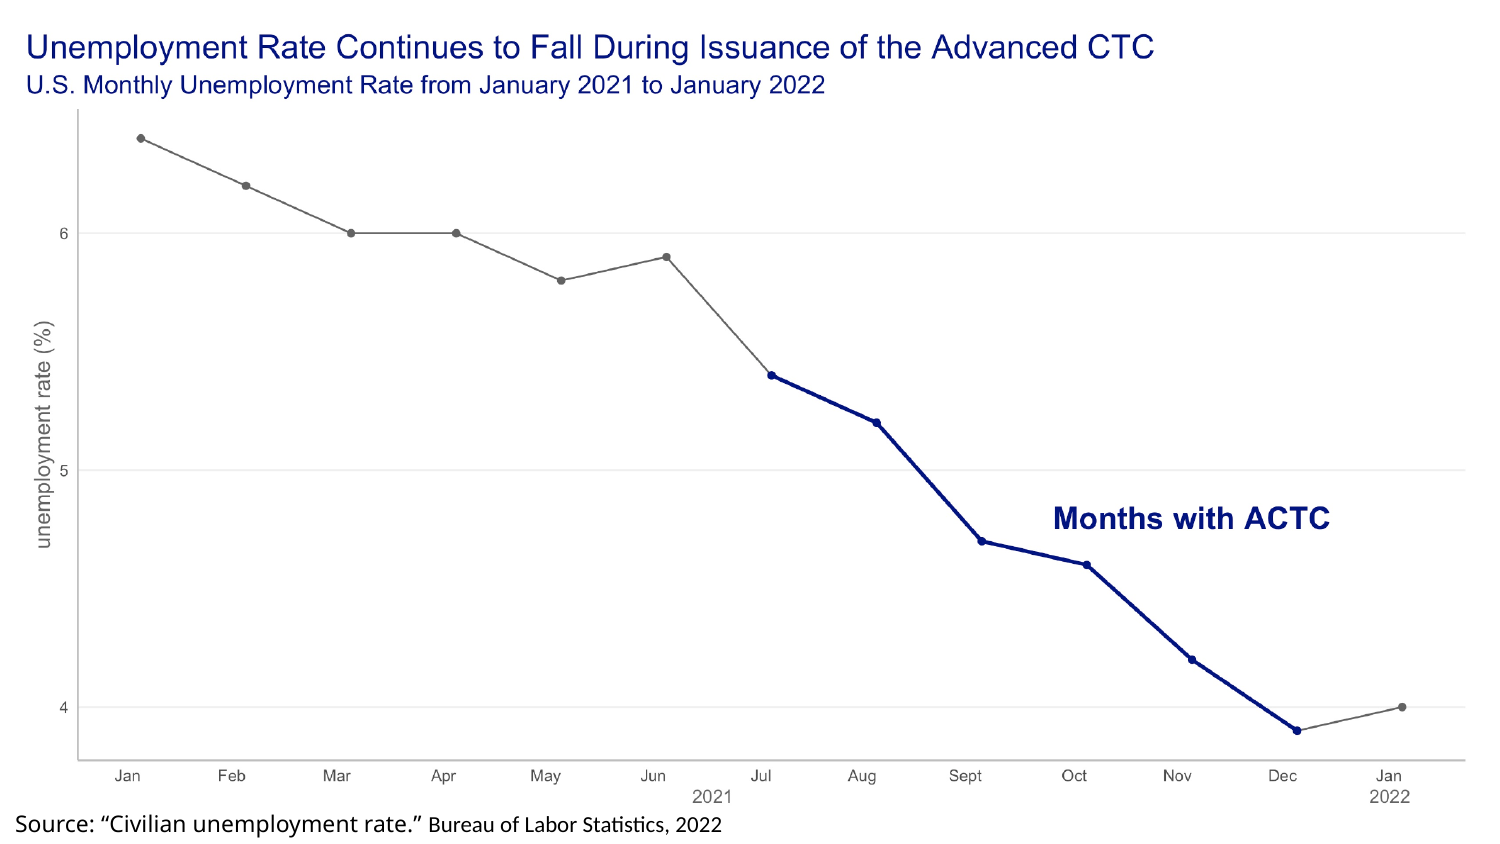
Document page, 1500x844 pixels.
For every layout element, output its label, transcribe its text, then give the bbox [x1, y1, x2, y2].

picture [24, 24, 1476, 816]
text_box Source: “Civilian unemployment rate.” Bureau of Labor Statistics, 2022 [0, 796, 776, 844]
